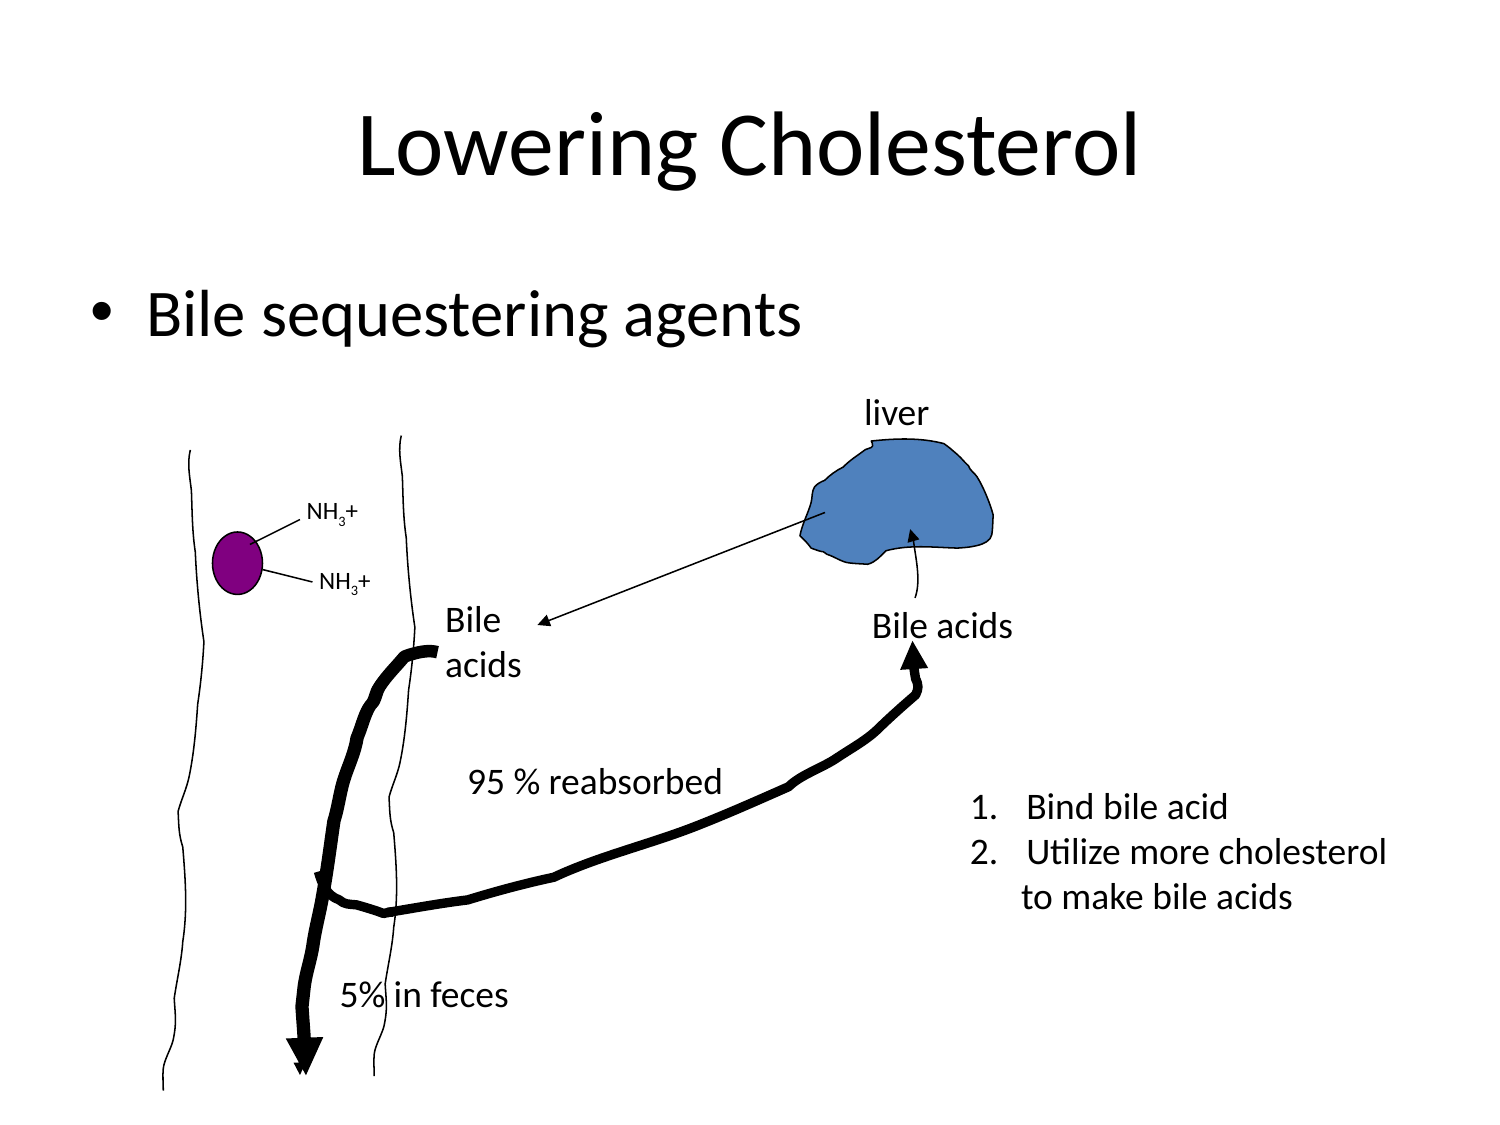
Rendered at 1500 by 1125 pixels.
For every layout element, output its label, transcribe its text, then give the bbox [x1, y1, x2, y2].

text_box [907, 529, 920, 598]
text_box [391, 435, 415, 663]
text_box [359, 895, 394, 914]
text_box 5% in feces [324, 962, 524, 1023]
title Lowering Cholesterol [75, 45, 1425, 233]
text_box 95 % reabsorbed [452, 749, 739, 810]
list Bile sequestering agents [75, 262, 1425, 1005]
text_box liver [849, 380, 945, 441]
text_box [537, 512, 826, 627]
text_box [703, 654, 919, 809]
text_box [392, 810, 736, 912]
text_box [293, 877, 324, 1075]
text_box Bile acids [857, 593, 1029, 654]
text_box Bind bile acid Utilize more cholesterol to make bile acids [955, 774, 1421, 925]
text_box [799, 441, 994, 565]
text_box Bile acids [430, 587, 537, 693]
text_box [318, 871, 326, 887]
text_box [162, 449, 204, 1091]
text_box [379, 912, 396, 962]
text_box [381, 809, 397, 910]
text_box [373, 1023, 385, 1077]
text_box [299, 651, 438, 1076]
text_box [320, 650, 428, 875]
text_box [212, 487, 391, 603]
